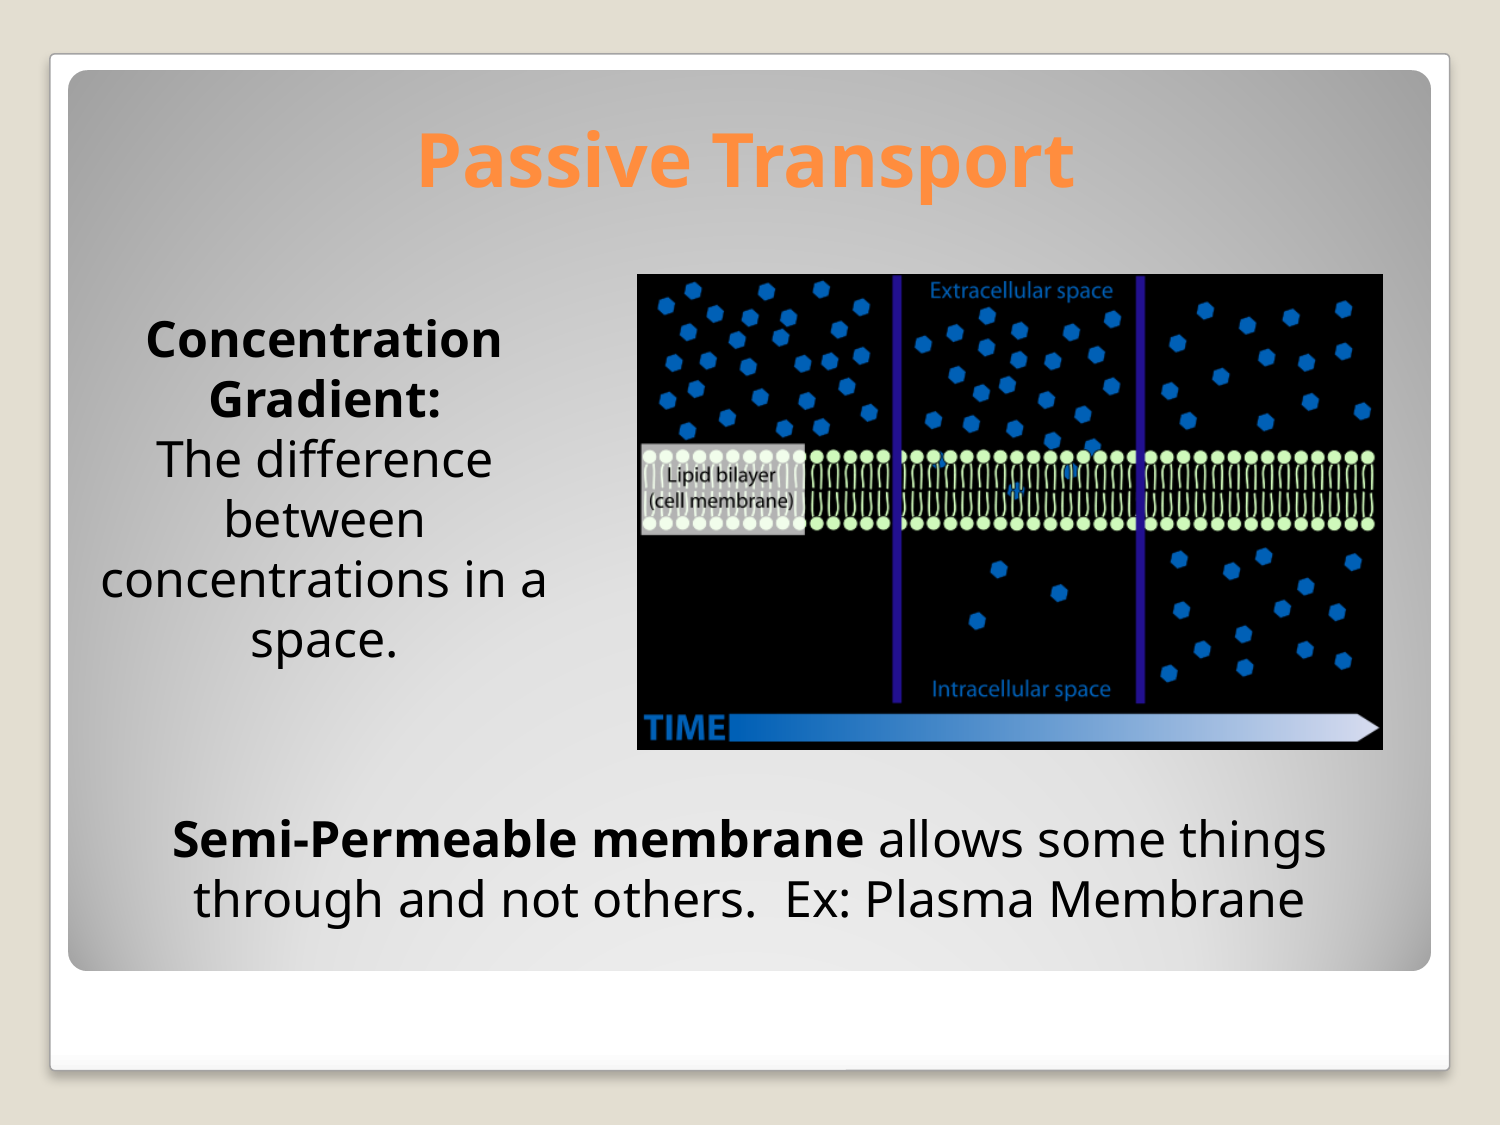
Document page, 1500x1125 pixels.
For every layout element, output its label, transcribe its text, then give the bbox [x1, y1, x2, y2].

text_box Concentration Gradient: The difference between concentrations in a space. [62, 299, 588, 679]
text_box Semi-Permeable membrane allows some things through and not others. Ex: Plasma Membrane [62, 799, 1438, 937]
picture [67, 937, 1432, 972]
picture [67, 69, 1432, 799]
title Passive Transport [75, 37, 1418, 210]
